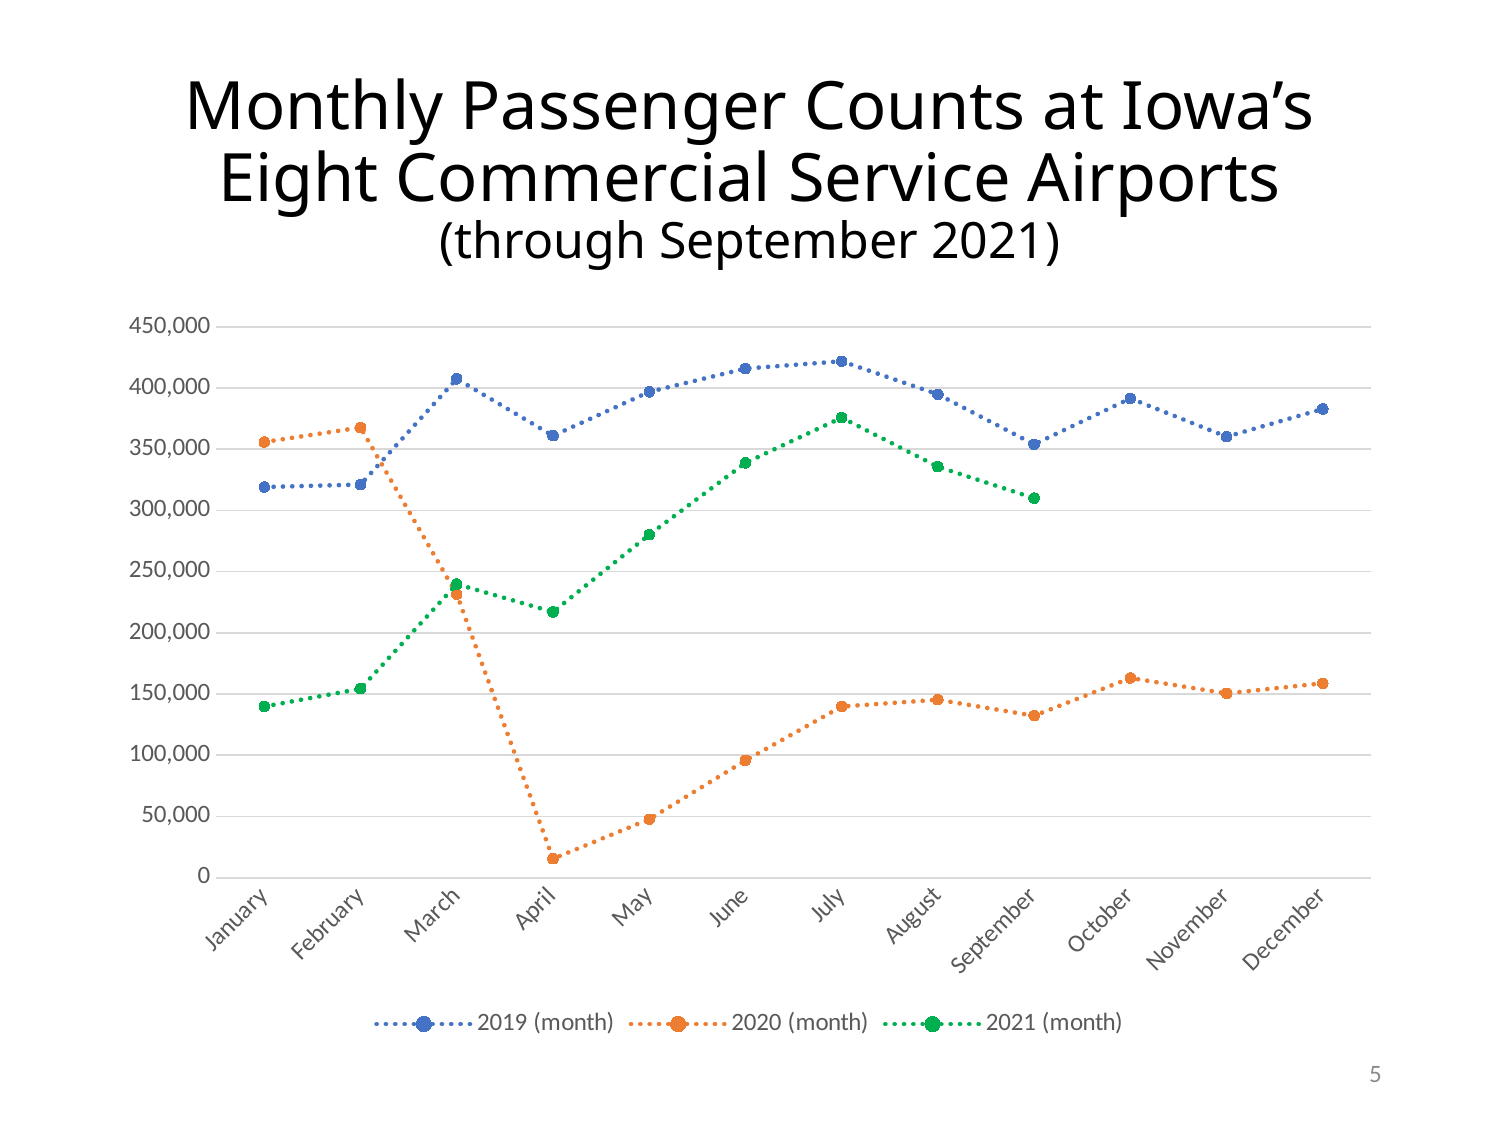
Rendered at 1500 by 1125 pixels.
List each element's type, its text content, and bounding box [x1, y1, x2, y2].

slide_number 5 [1059, 1043, 1397, 1103]
title Monthly Passenger Counts at Iowa’s Eight Commercial Service Airports (through September 2021) [103, 59, 1397, 278]
chart [103, 299, 1397, 1043]
